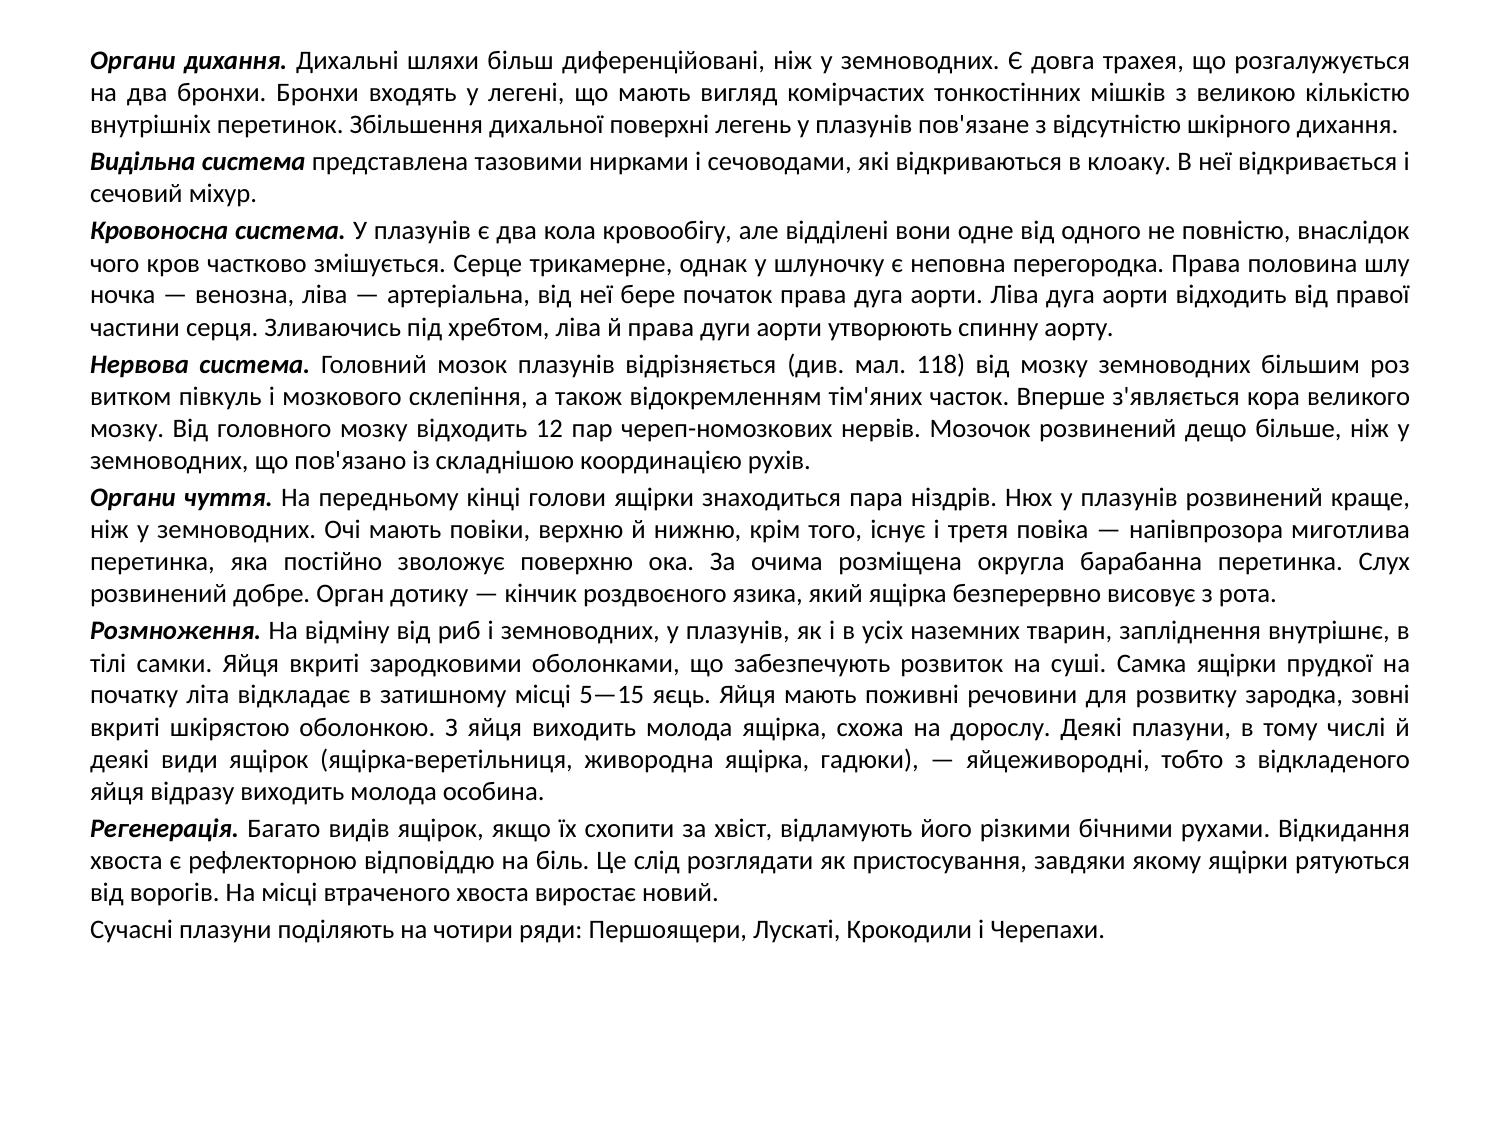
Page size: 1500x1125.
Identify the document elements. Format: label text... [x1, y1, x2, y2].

list Органи дихання. Дихальні шляхи більш диференційо­вані, ніж у земноводних. Є довга трахея, що розгалужується на два бронхи. Бронхи входять у легені, що мають вигляд комірчастих тонкостінних мішків з великою кількістю внутрішніх перетинок. Збільшення дихальної поверхні легень у плазунів пов'язане з відсутністю шкірного дихання. Видільна система представлена тазовими нирками і сечоводами, які відкриваються в клоаку. В неї відкриваєть­ся і сечовий міхур. Кровоносна система. У плазунів є два кола кровообігу, але відділені вони одне від одного не повністю, внаслідок чого кров частково змішується. Серце трикамерне, однак у шлуночку є неповна перегородка. Права половина шлу­ночка — венозна, ліва — артеріальна, від неї бере початок права дуга аорти. Ліва дуга аорти відходить від правої частини серця. Зливаючись під хребтом, ліва й права дуги аорти утворюють спинну аорту. Нервова система. Головний мозок плазунів відрізняєть­ся (див. мал. 118) від мозку земноводних більшим роз­витком півкуль і мозкового склепіння, а також відокрем­ленням тім'яних часток. Вперше з'являється кора вели­кого мозку. Від головного мозку відходить 12 пар череп-номозкових нервів. Мозочок розвинений дещо більше, ніж у земноводних, що пов'язано із складнішою координацією рухів. Органи чуття. На передньому кінці голови ящірки знаходиться пара ніздрів. Нюх у плазунів розвинений краще, ніж у земноводних. Очі мають повіки, верхню й нижню, крім того, існує і третя повіка — напівпрозора миготлива перетинка, яка постійно зволожує поверхню ока. За очима розміщена округла барабанна перетинка. Слух розвинений добре. Орган дотику — кінчик роздвоєного язика, який ящірка безперервно висовує з рота. Розмноження. На відміну від риб і земноводних, у пла­зунів, як і в усіх наземних тварин, запліднення внутрішнє, в тілі самки. Яйця вкриті зародковими оболонками, що забезпечують розвиток на суші. Самка ящірки прудкої на початку літа відкладає в затишному місці 5—15 яєць. Яйця мають поживні речовини для розвитку зародка, зовні вкриті шкірястою оболонкою. З яйця виходить молода ящірка, схожа на дорослу. Деякі плазуни, в тому числі й деякі види ящірок (ящірка-веретільниця, живородна ящірка, гадюки), — яйцеживородні, тобто з відкладеного яйця відразу виходить молода особина. Регенерація. Багато видів ящірок, якщо їх схопити за хвіст, відламують його різкими бічними рухами. Відки­дання хвоста є рефлекторною відповіддю на біль. Це слід розглядати як пристосування, завдяки якому ящірки рятуються від ворогів. На місці втраченого хвоста виростає новий. Сучасні плазуни поділяють на чотири ряди: Першоя­щери, Лускаті, Крокодили і Черепахи. [75, 35, 1425, 1005]
